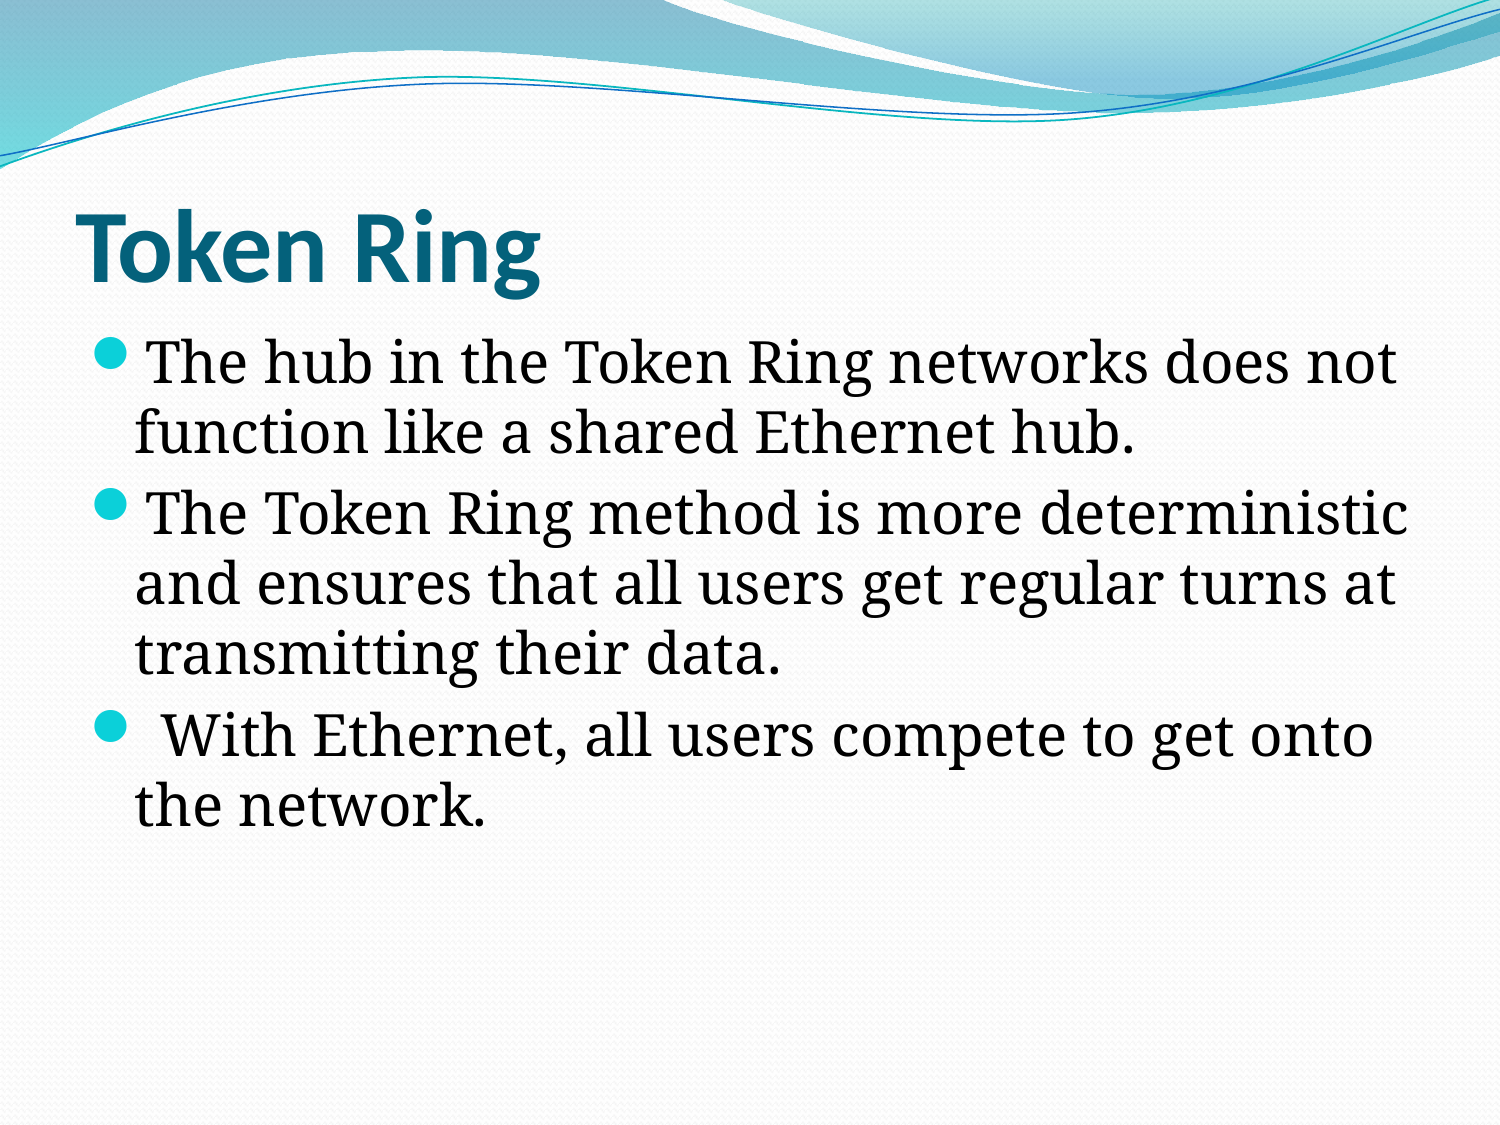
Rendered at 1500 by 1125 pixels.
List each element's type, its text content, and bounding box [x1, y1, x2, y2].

list The hub in the Token Ring networks does not function like a shared Ethernet hub. The Token Ring method is more deterministic and ensures that all users get regular turns at transmitting their data. With Ethernet, all users compete to get onto the network. [75, 317, 1459, 1038]
title Token Ring [75, 115, 1425, 303]
